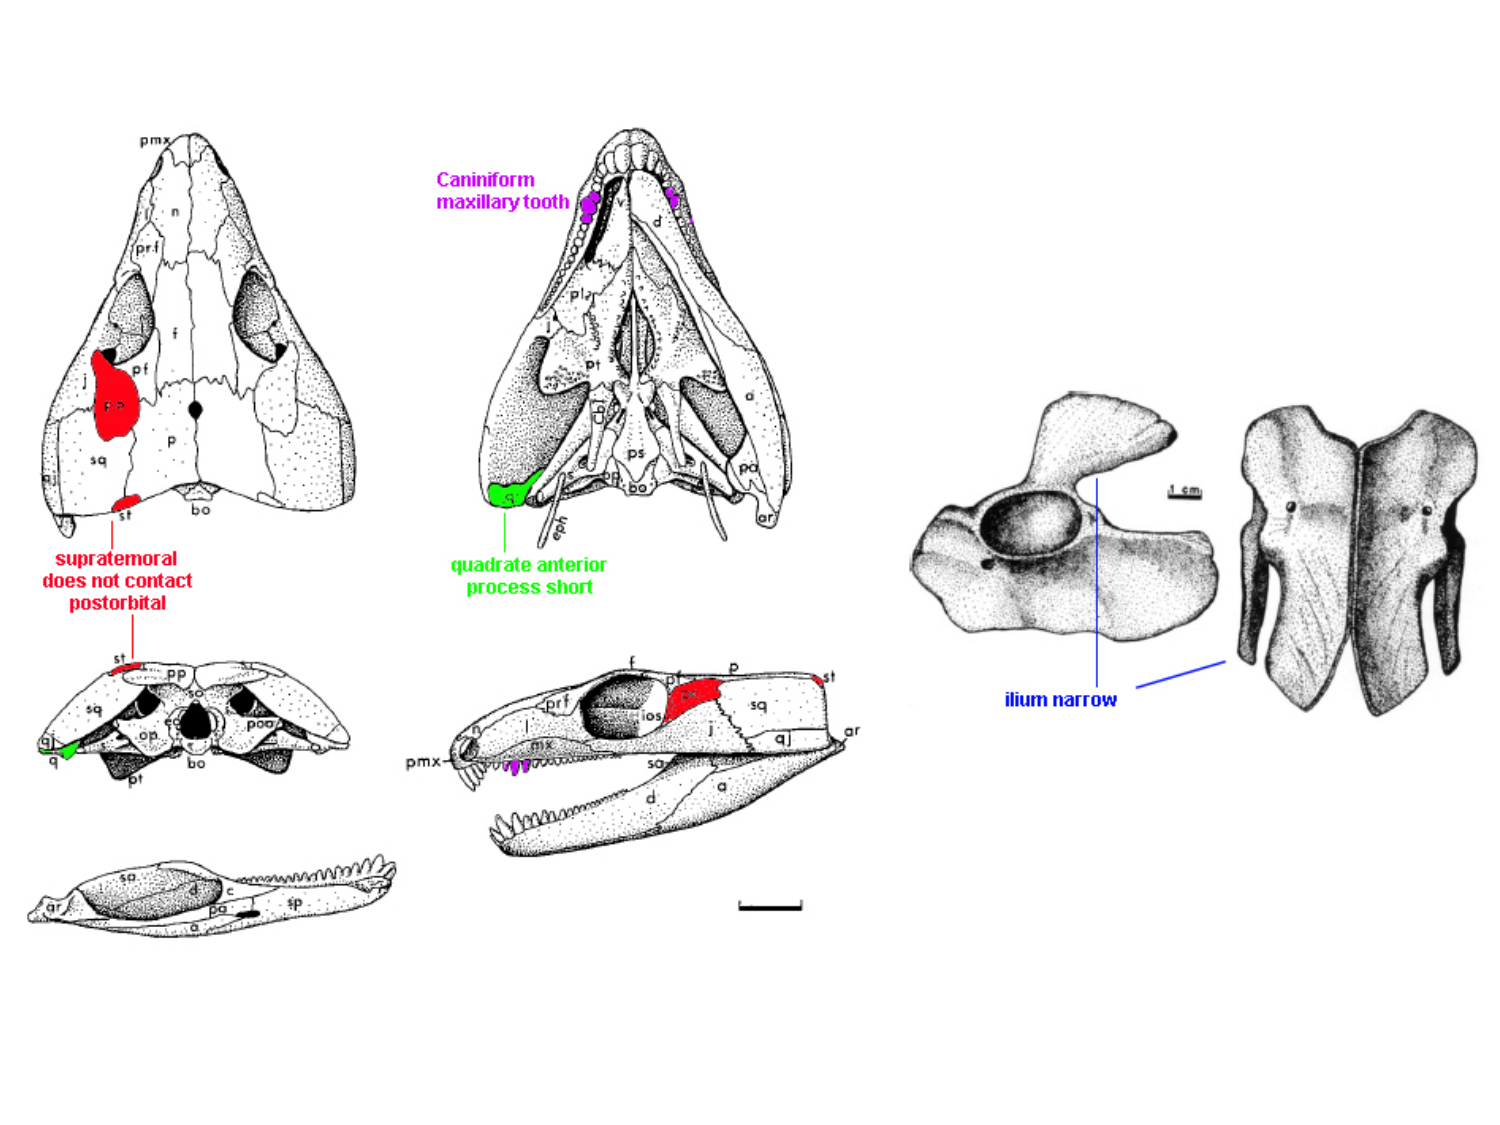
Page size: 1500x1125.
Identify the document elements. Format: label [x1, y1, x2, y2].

picture [0, 98, 1500, 1011]
